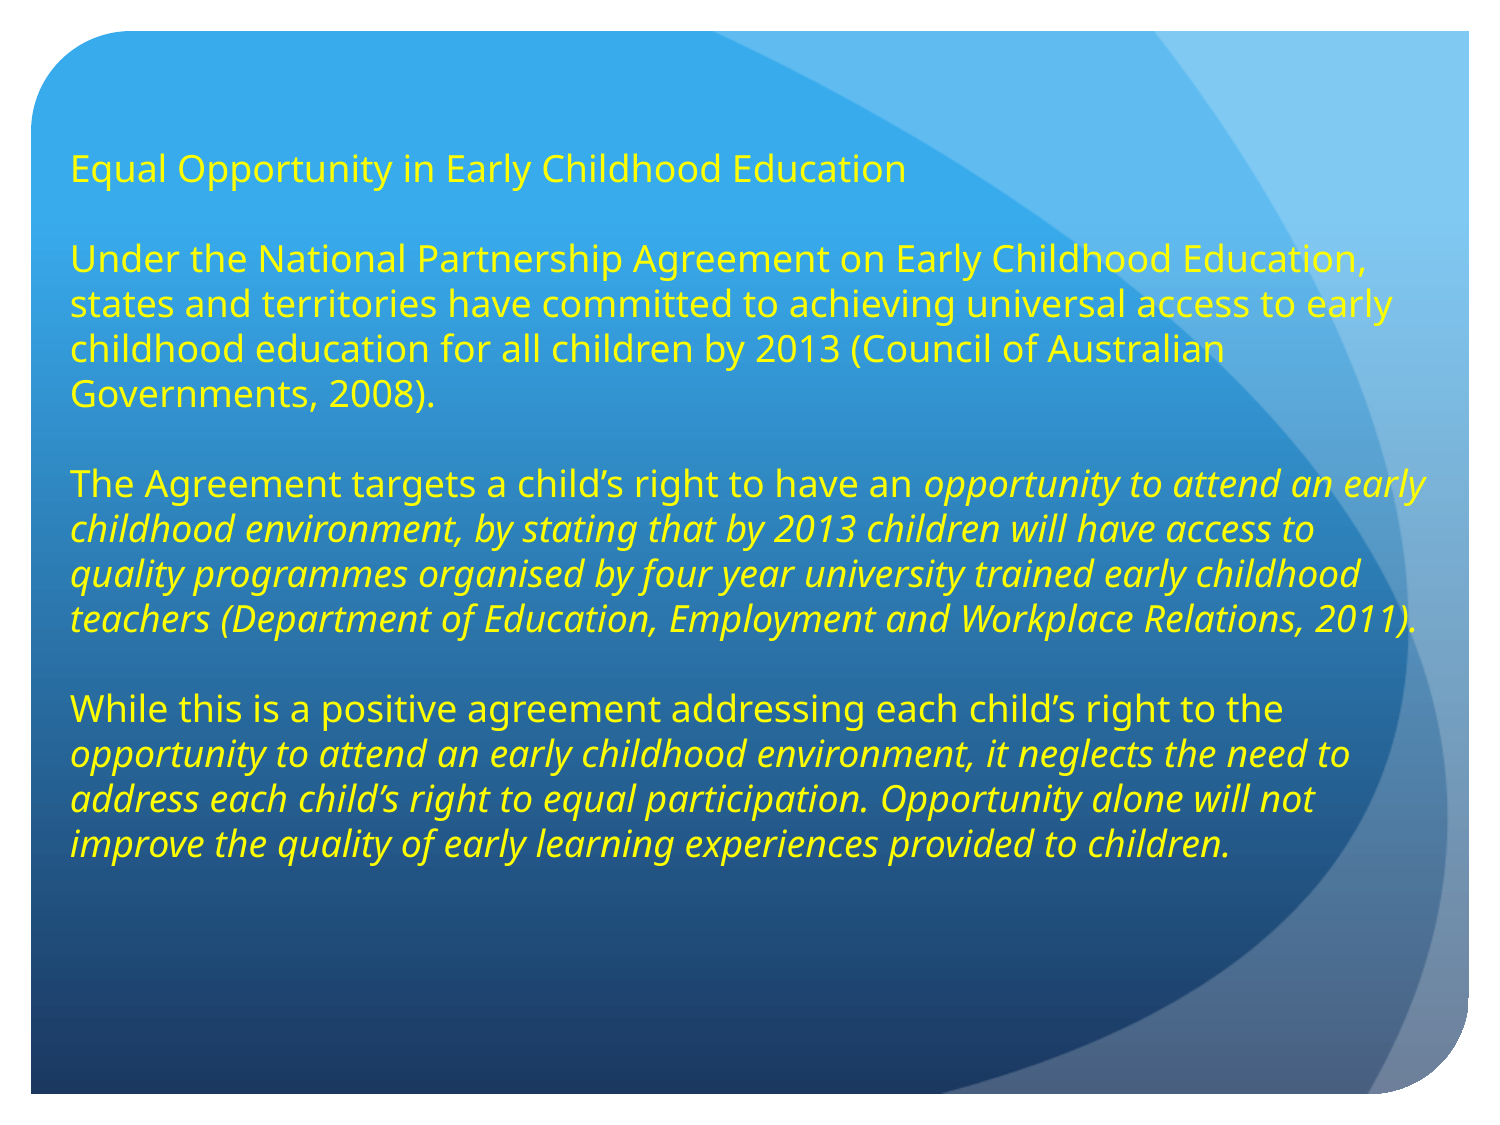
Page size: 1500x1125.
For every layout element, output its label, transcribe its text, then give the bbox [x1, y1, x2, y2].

text_box Equal Opportunity in Early Childhood Education Under the National Partnership Agreement on Early Childhood Education, states and territories have committed to achieving universal access to early childhood education for all children by 2013 (Council of Australian Governments, 2008). The Agreement targets a child’s right to have an opportunity to attend an early childhood environment, by stating that by 2013 children will have access to quality programmes organised by four year university trained early childhood teachers (Department of Education, Employment and Workplace Relations, 2011). While this is a positive agreement addressing each child’s right to the opportunity to attend an early childhood environment, it neglects the need to address each child’s right to equal participation. Opportunity alone will not improve the quality of early learning experiences provided to children. [55, 92, 1445, 918]
picture [24, 30, 1473, 1094]
